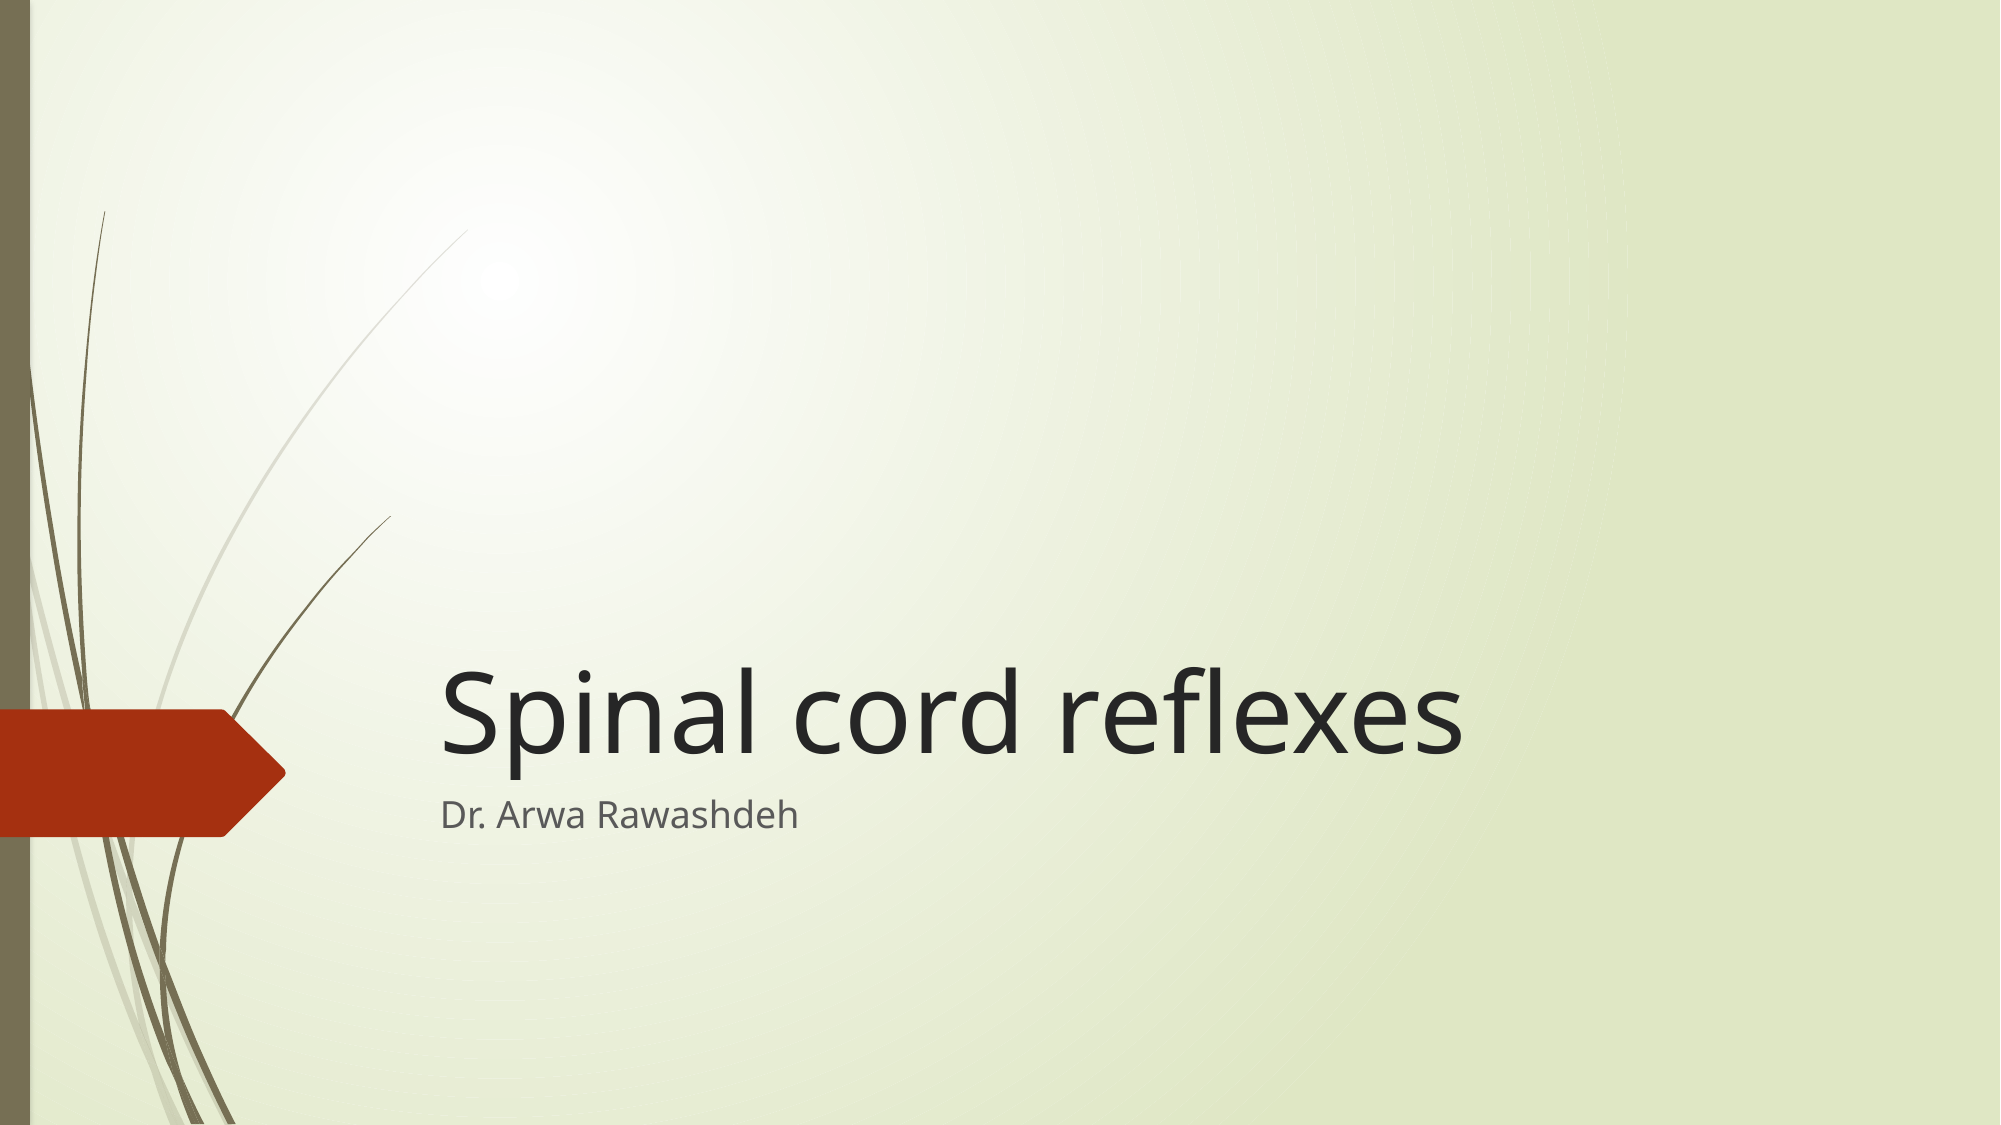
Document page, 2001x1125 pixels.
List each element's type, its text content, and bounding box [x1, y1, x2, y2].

subtitle Dr. Arwa Rawashdeh [424, 783, 1888, 969]
title Spinal cord reflexes [424, 412, 1888, 783]
